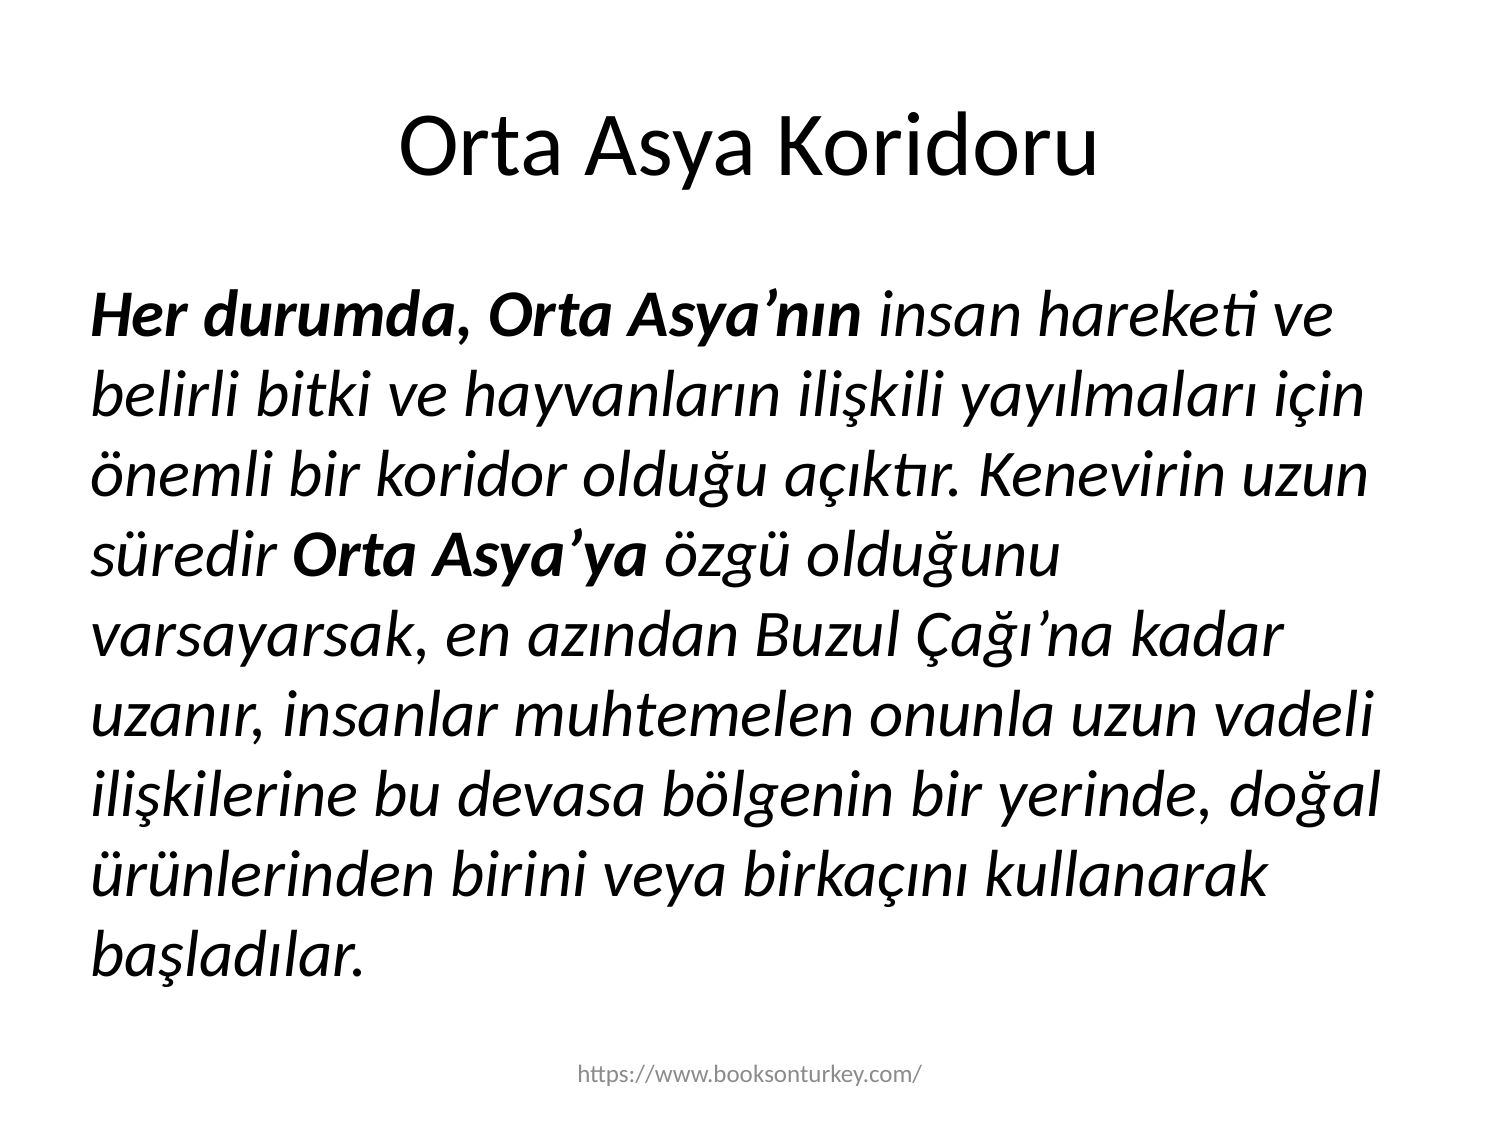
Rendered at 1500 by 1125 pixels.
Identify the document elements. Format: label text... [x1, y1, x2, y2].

footer https://www.booksonturkey.com/ [512, 1042, 988, 1103]
title Orta Asya Koridoru [75, 45, 1425, 233]
list Her durumda, Orta Asya’nın insan hareketi ve belirli bitki ve hayvanların ilişkili yayılmaları için önemli bir koridor olduğu açıktır. Kenevirin uzun süredir Orta Asya’ya özgü olduğunu varsayarsak, en azından Buzul Çağı’na kadar uzanır, insanlar muhtemelen onunla uzun vadeli ilişkilerine bu devasa bölgenin bir yerinde, doğal ürünlerinden birini veya birkaçını kullanarak başladılar. [75, 262, 1425, 1005]
